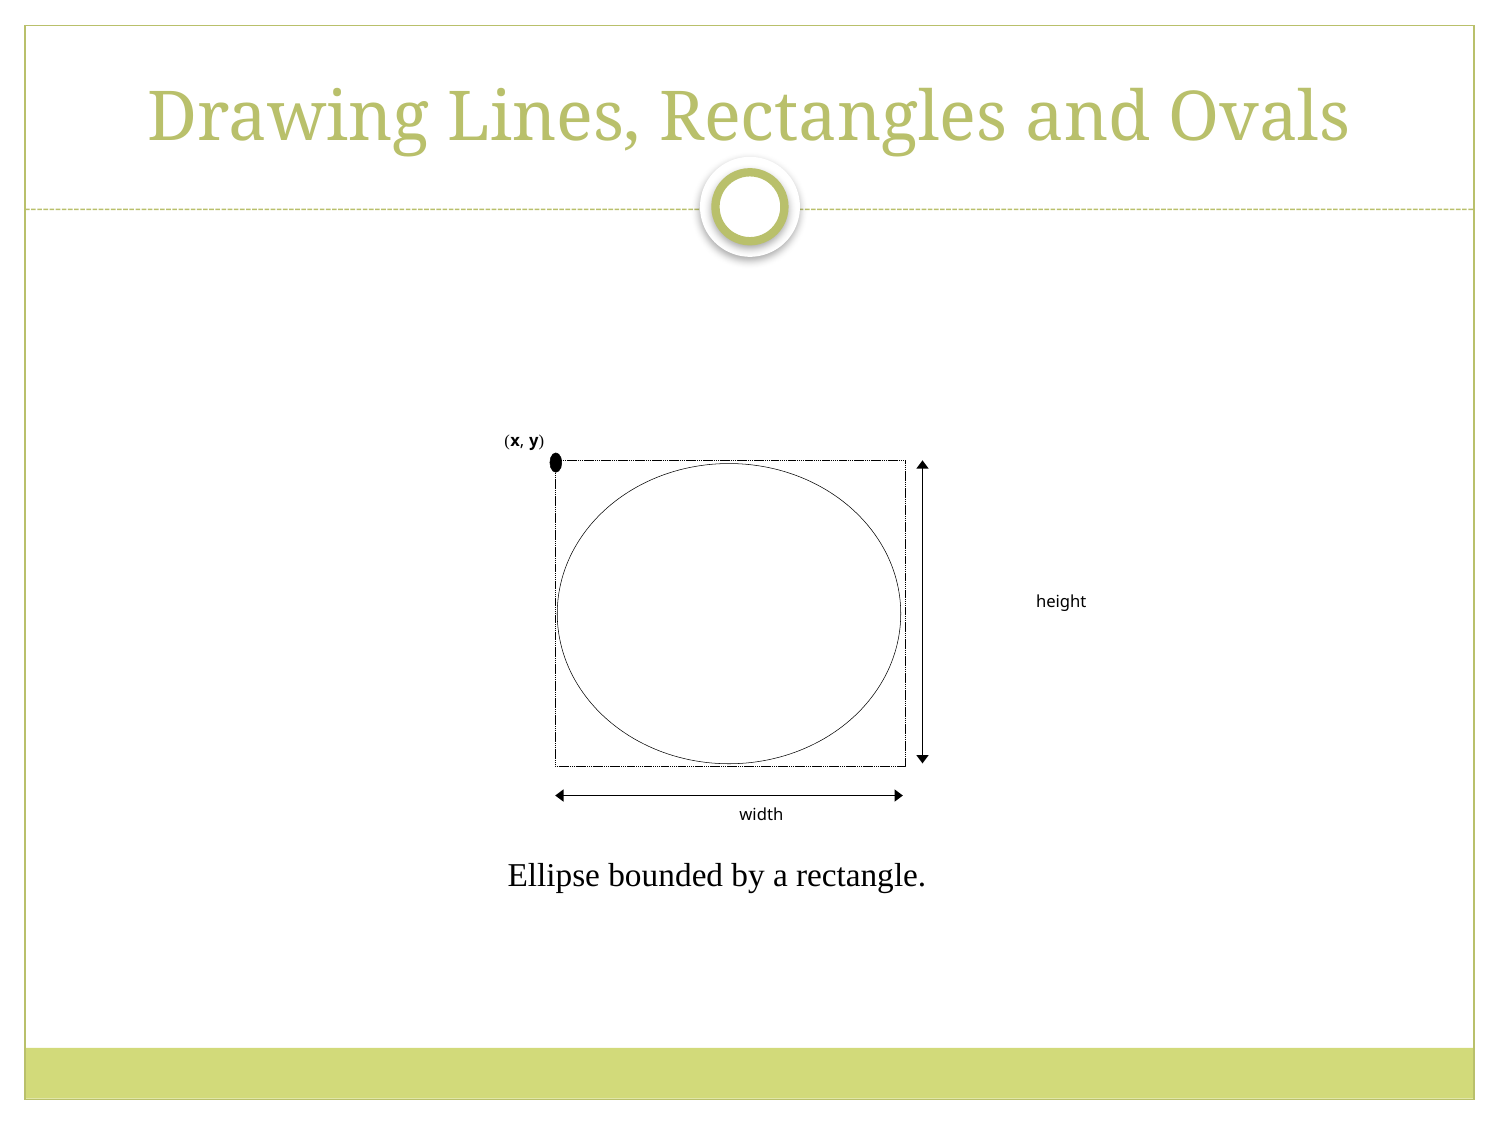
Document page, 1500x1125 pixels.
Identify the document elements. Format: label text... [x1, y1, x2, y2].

text_box Ellipse bounded by a rectangle. [492, 862, 942, 901]
title Drawing Lines, Rectangles and Ovals [49, 37, 1450, 162]
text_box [199, 412, 1251, 851]
